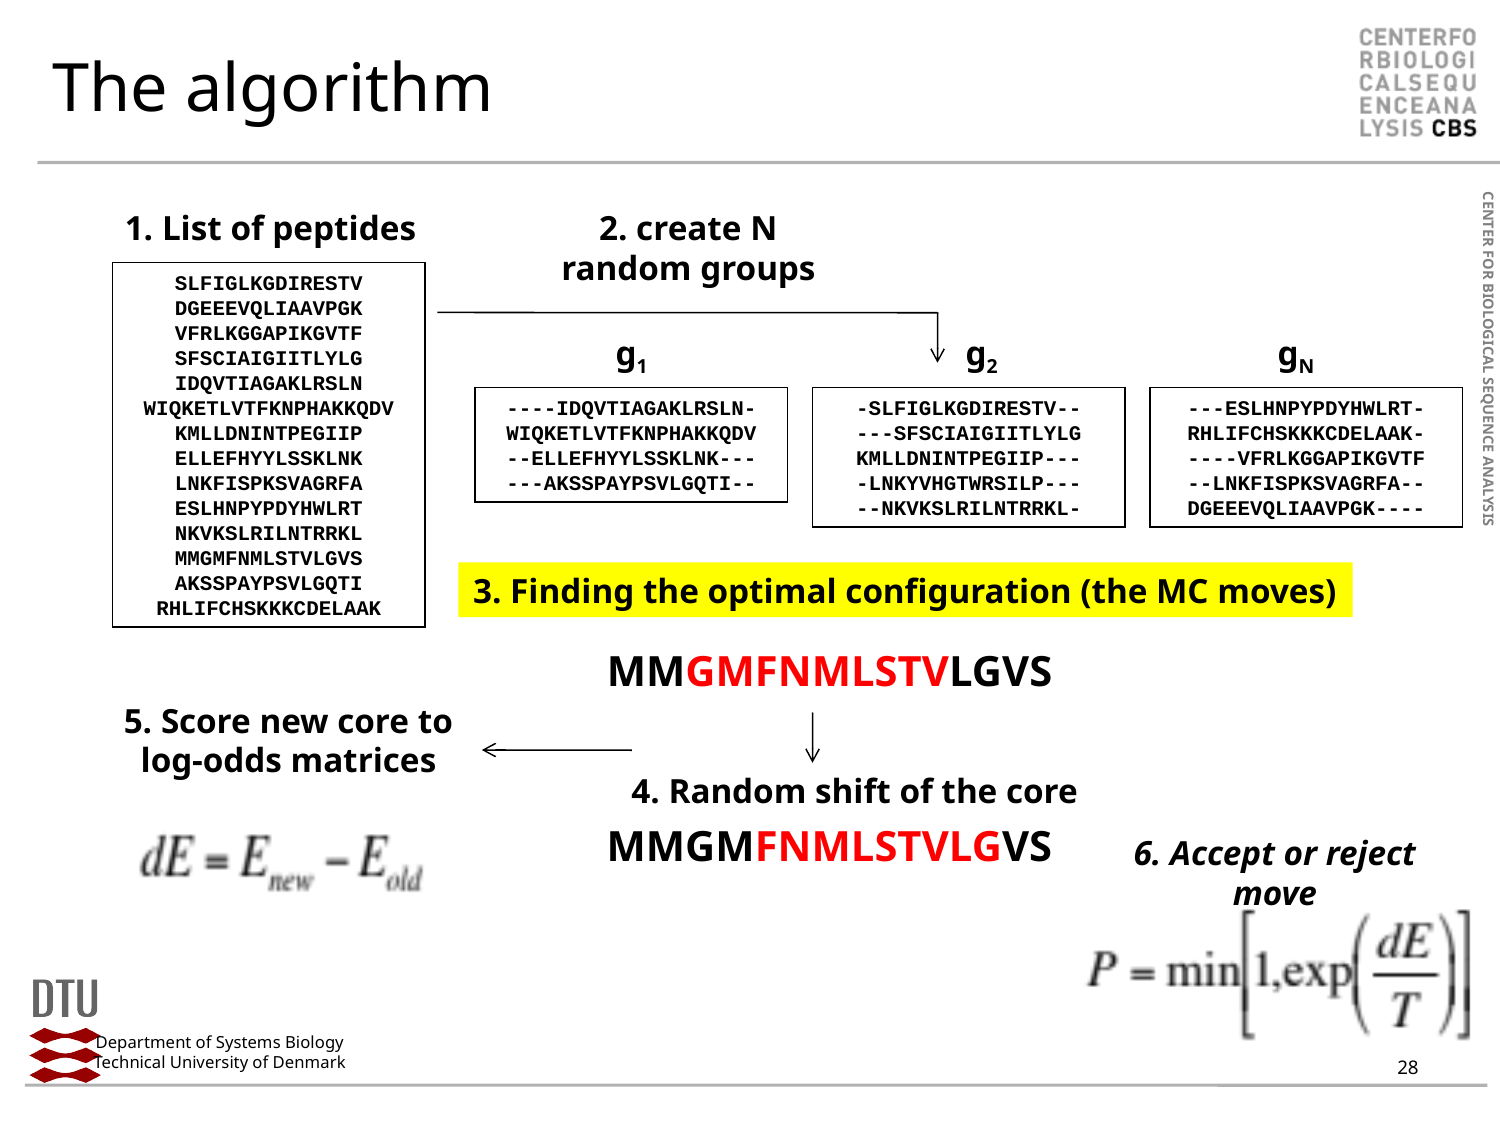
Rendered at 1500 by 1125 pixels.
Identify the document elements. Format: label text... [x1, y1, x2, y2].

text_box MMGMFNMLSTVLGVS [591, 812, 1067, 878]
text_box ----IDQVTIAGAKLRSLN- WIQKETLVTFKNPHAKKQDV --ELLEFHYYLSSKLNK--- ---AKSSPAYPSVLGQTI-- [474, 387, 788, 503]
text_box SLFIGLKGDIRESTV DGEEEVQLIAAVPGK VFRLKGGAPIKGVTF SFSCIAIGIITLYLG IDQVTIAGAKLRSLN WIQKETLVTFKNPHAKKQDV KMLLDNINTPEGIIP ELLEFHYYLSSKLNK LNKFISPKSVAGRFA ESLHNPYPDYHWLRT NKVKSLRILNTRRKL MMGMFNMLSTVLGVS AKSSPAYPSVLGQTI RHLIFCHSKKKCDELAAK [112, 262, 425, 627]
text_box 1. List of peptides [110, 199, 432, 255]
text_box MMGMFNMLSTVLGVS [591, 637, 1067, 703]
text_box -SLFIGLKGDIRESTV-- ---SFSCIAIGIITLYLG KMLLDNINTPEGIIP--- -LNKYVHGTWRSILP--- --NKVKSLRILNTRRKL- [812, 387, 1125, 528]
text_box g2 [950, 324, 1013, 386]
text_box ---ESLHNPYPDYHWLRT- RHLIFCHSKKKCDELAAK- ----VFRLKGGAPIKGVTF --LNKFISPKSVAGRFA-- DGEEEVQLIAAVPGK---- [1149, 387, 1463, 528]
text_box 5. Score new core to log-odds matrices [88, 692, 489, 787]
text_box The algorithm [37, 37, 1063, 133]
text_box 3. Finding the optimal configuration (the MC moves) [458, 562, 1353, 618]
text_box 4. Random shift of the core [616, 762, 1094, 818]
picture [24, 974, 107, 1088]
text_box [1079, 904, 1471, 1041]
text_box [135, 822, 433, 900]
text_box g1 [600, 324, 663, 386]
picture [1350, 12, 1488, 150]
text_box 2. create N random groups [546, 199, 831, 295]
text_box 6. Accept or reject move [1112, 824, 1438, 903]
text_box gN [1262, 324, 1330, 386]
